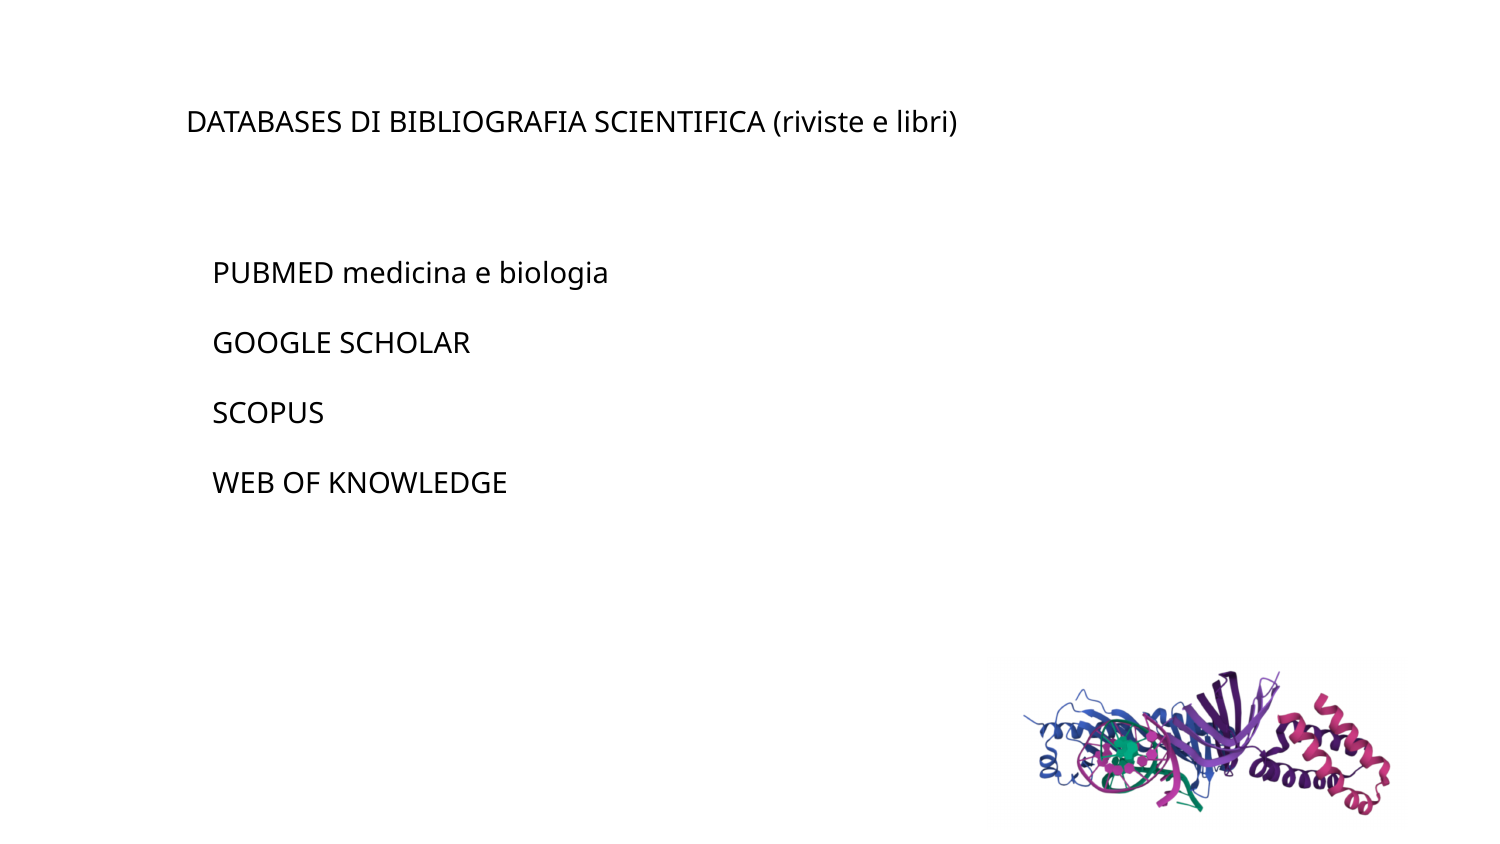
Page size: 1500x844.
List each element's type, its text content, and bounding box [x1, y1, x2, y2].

text_box DATABASES DI BIBLIOGRAFIA SCIENTIFICA (riviste e libri) [171, 87, 1128, 153]
picture [988, 658, 1407, 829]
text_box PUBMED medicina e biologia GOOGLE SCHOLAR SCOPUS WEB OF KNOWLEDGE [197, 239, 1155, 514]
